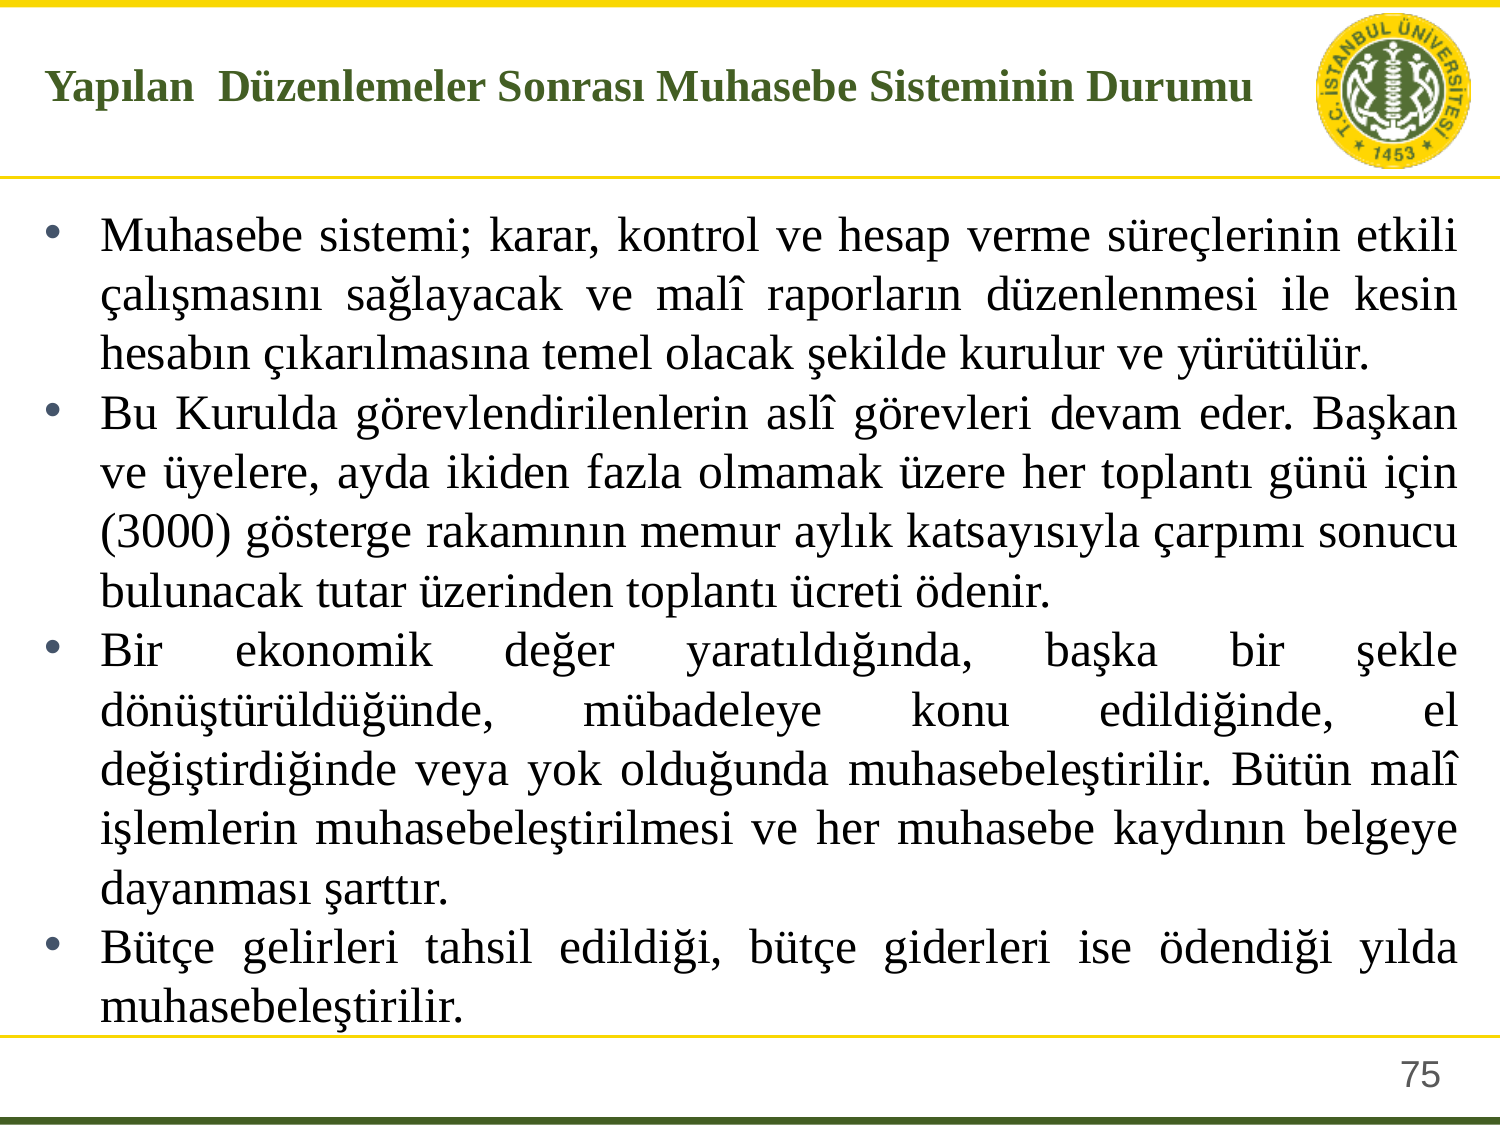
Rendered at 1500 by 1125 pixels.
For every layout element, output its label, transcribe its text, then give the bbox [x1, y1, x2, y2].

list Muhasebe sistemi; karar, kontrol ve hesap verme süreçlerinin etkili çalışmasını sağlayacak ve malî raporların düzenlenmesi ile kesin hesabın çıkarılmasına temel olacak şekilde kurulur ve yürütülür. Bu Kurulda görevlendirilenlerin aslî görevleri devam eder. Başkan ve üyelere, ayda ikiden fazla olmamak üzere her toplantı günü için (3000) gösterge rakamının memur aylık katsayısıyla çarpımı sonucu bulunacak tutar üzerinden toplantı ücreti ödenir. Bir ekonomik değer yaratıldığında, başka bir şekle dönüştürüldüğünde, mübadeleye konu edildiğinde, el değiştirdiğinde veya yok olduğunda muhasebeleştirilir. Bütün malî işlemlerin muhasebeleştirilmesi ve her muhasebe kaydının belgeye dayanması şarttır. Bütçe gelirleri tahsil edildiği, bütçe giderleri ise ödendiği yılda muhasebeleştirilir. [29, 194, 1475, 1043]
slide_number 74 [1384, 1042, 1500, 1103]
picture [1316, 13, 1471, 169]
list Yapılan Düzenlemeler Sonrası Muhasebe Sisteminin Durumu [29, 47, 1289, 119]
